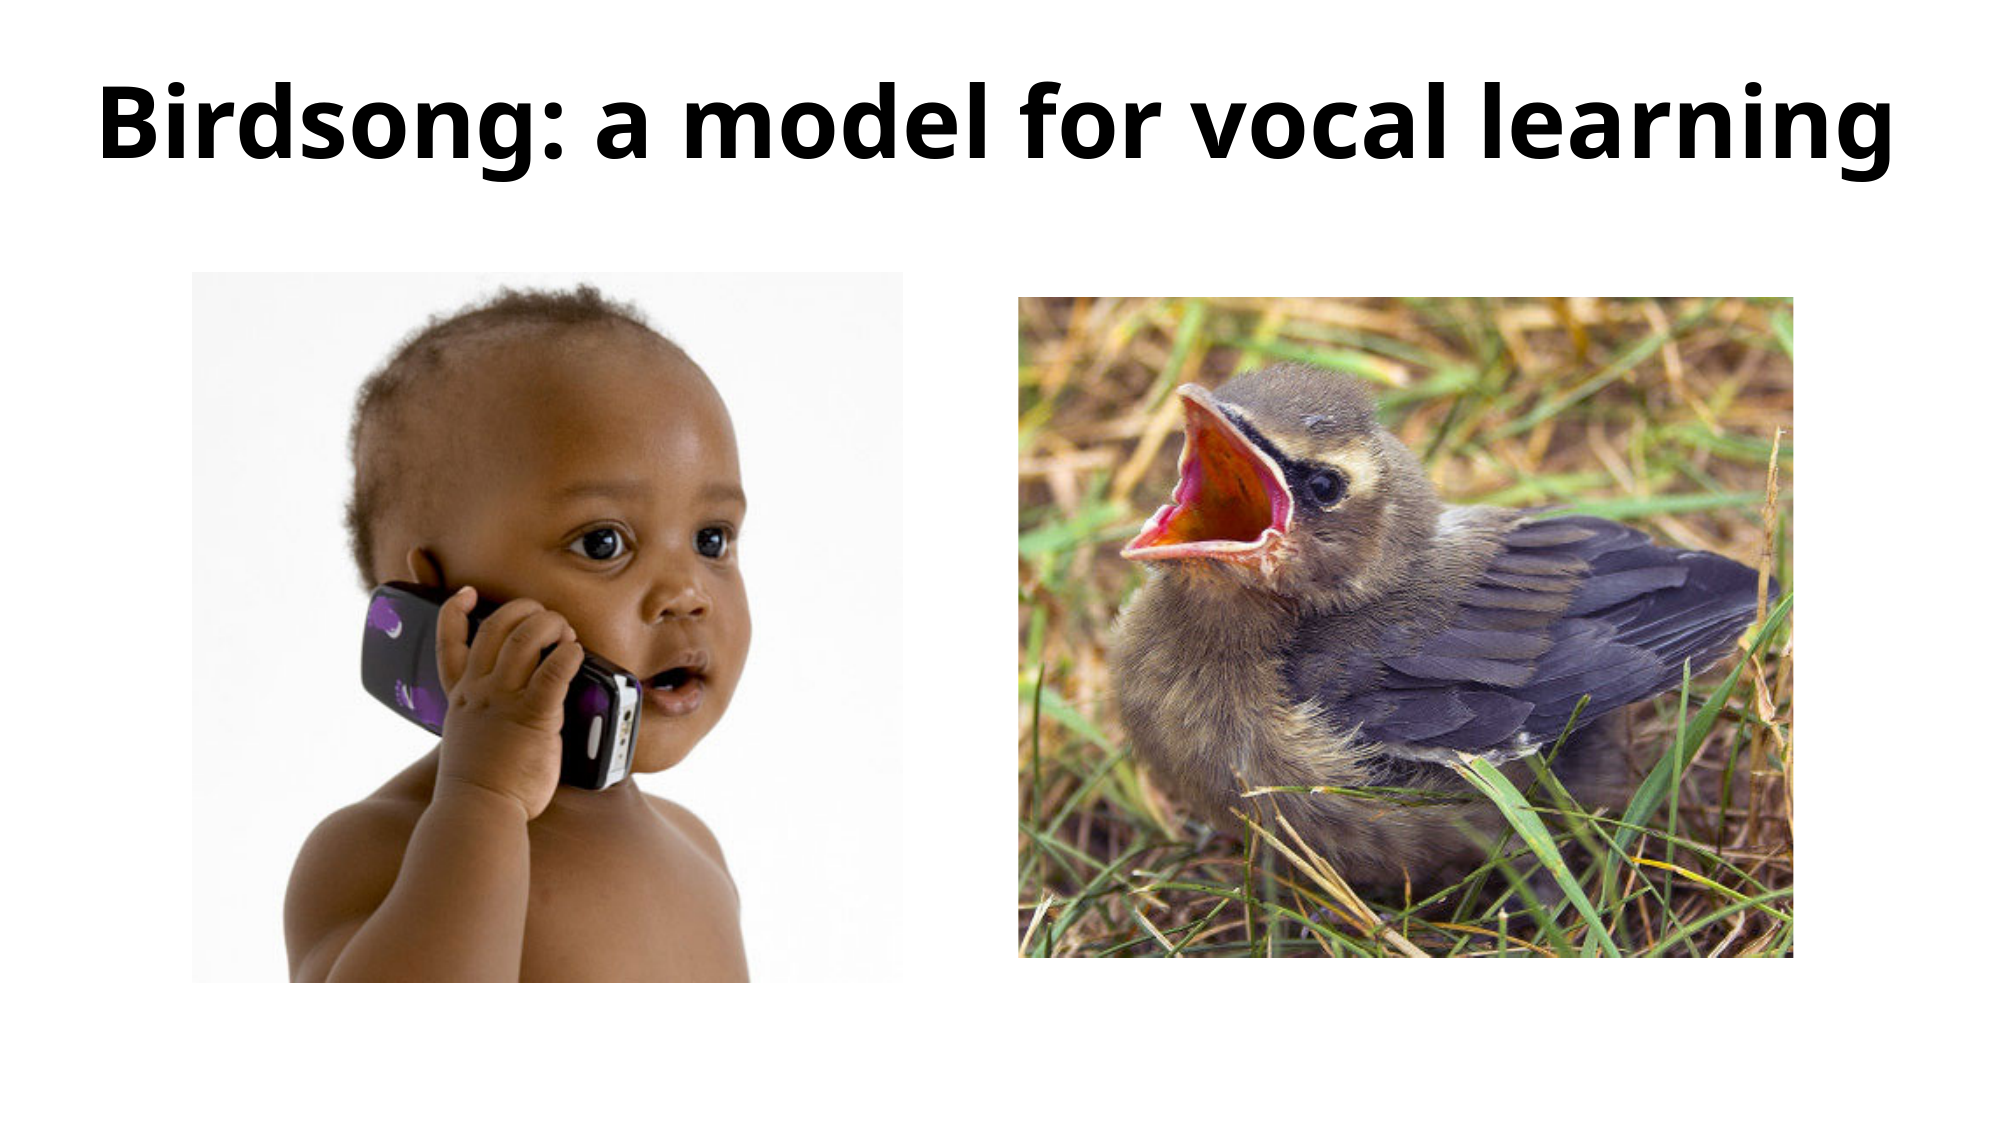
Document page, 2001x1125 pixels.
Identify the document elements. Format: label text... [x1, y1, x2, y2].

picture [1018, 297, 1794, 958]
picture [192, 272, 903, 983]
title Birdsong: a model for vocal learning [38, 64, 1956, 243]
